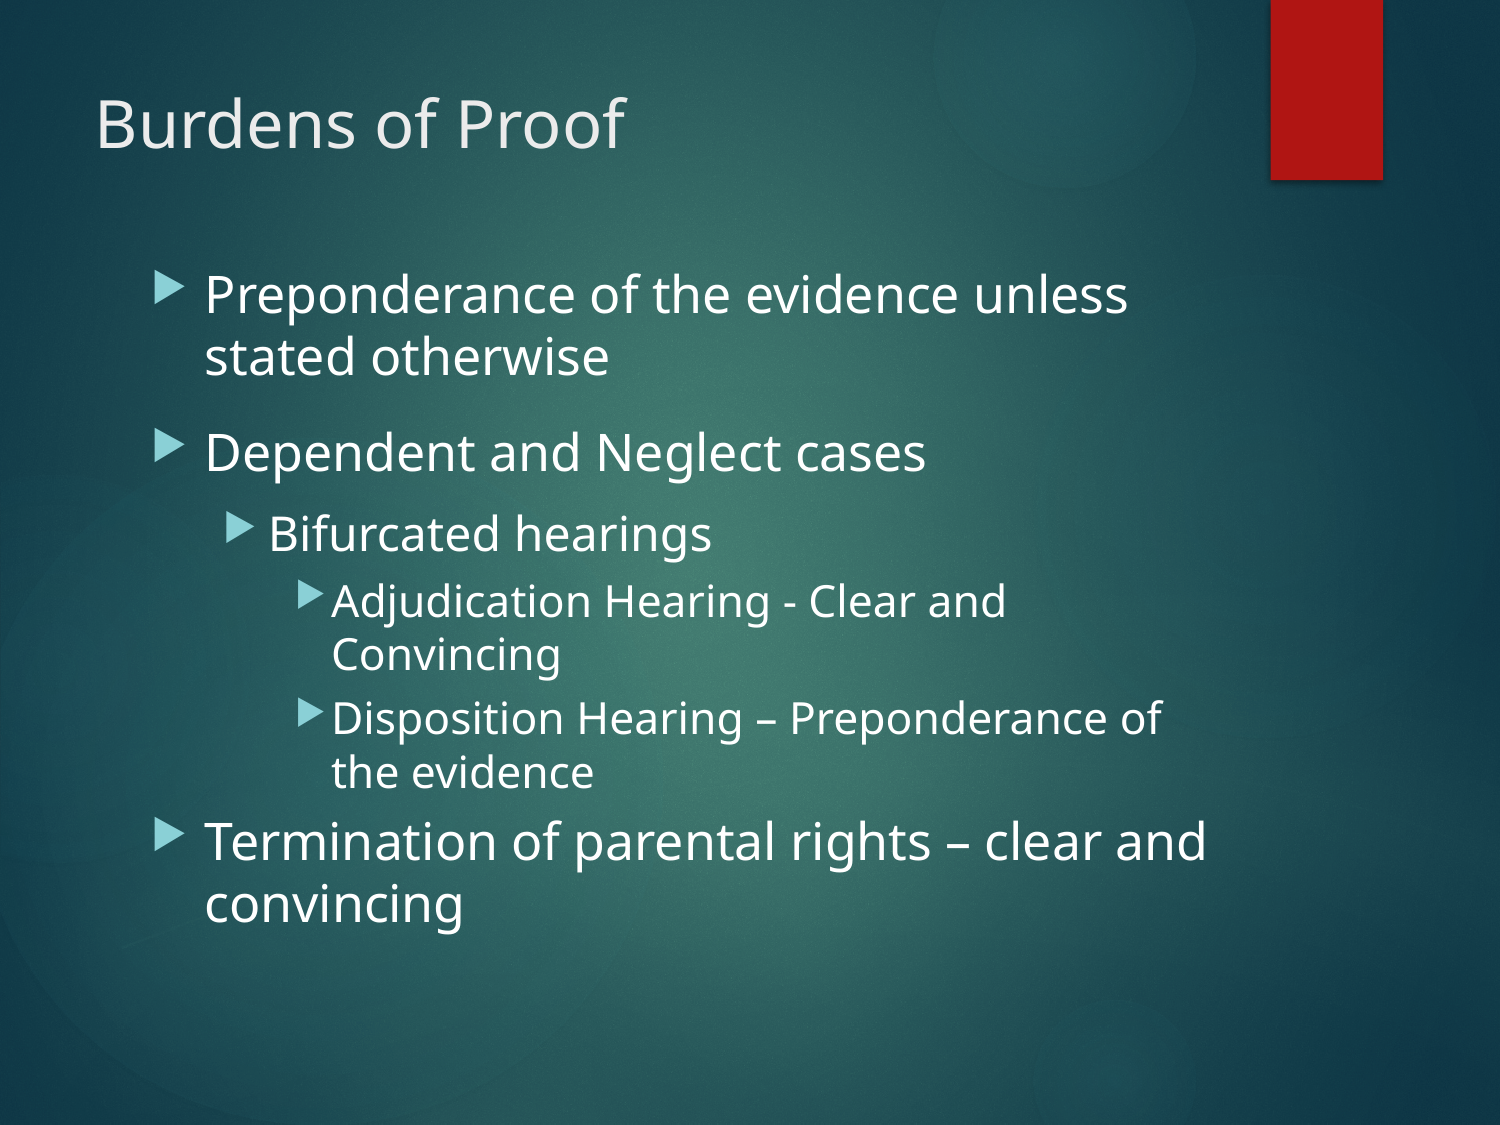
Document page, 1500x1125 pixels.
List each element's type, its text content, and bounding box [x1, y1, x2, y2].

title Burdens of Proof [79, 74, 1237, 219]
list Preponderance of the evidence unless stated otherwise Dependent and Neglect cases Bifurcated hearings Adjudication Hearing - Clear and Convincing Disposition Hearing – Preponderance of the evidence Termination of parental rights – clear and convincing [135, 254, 1237, 943]
